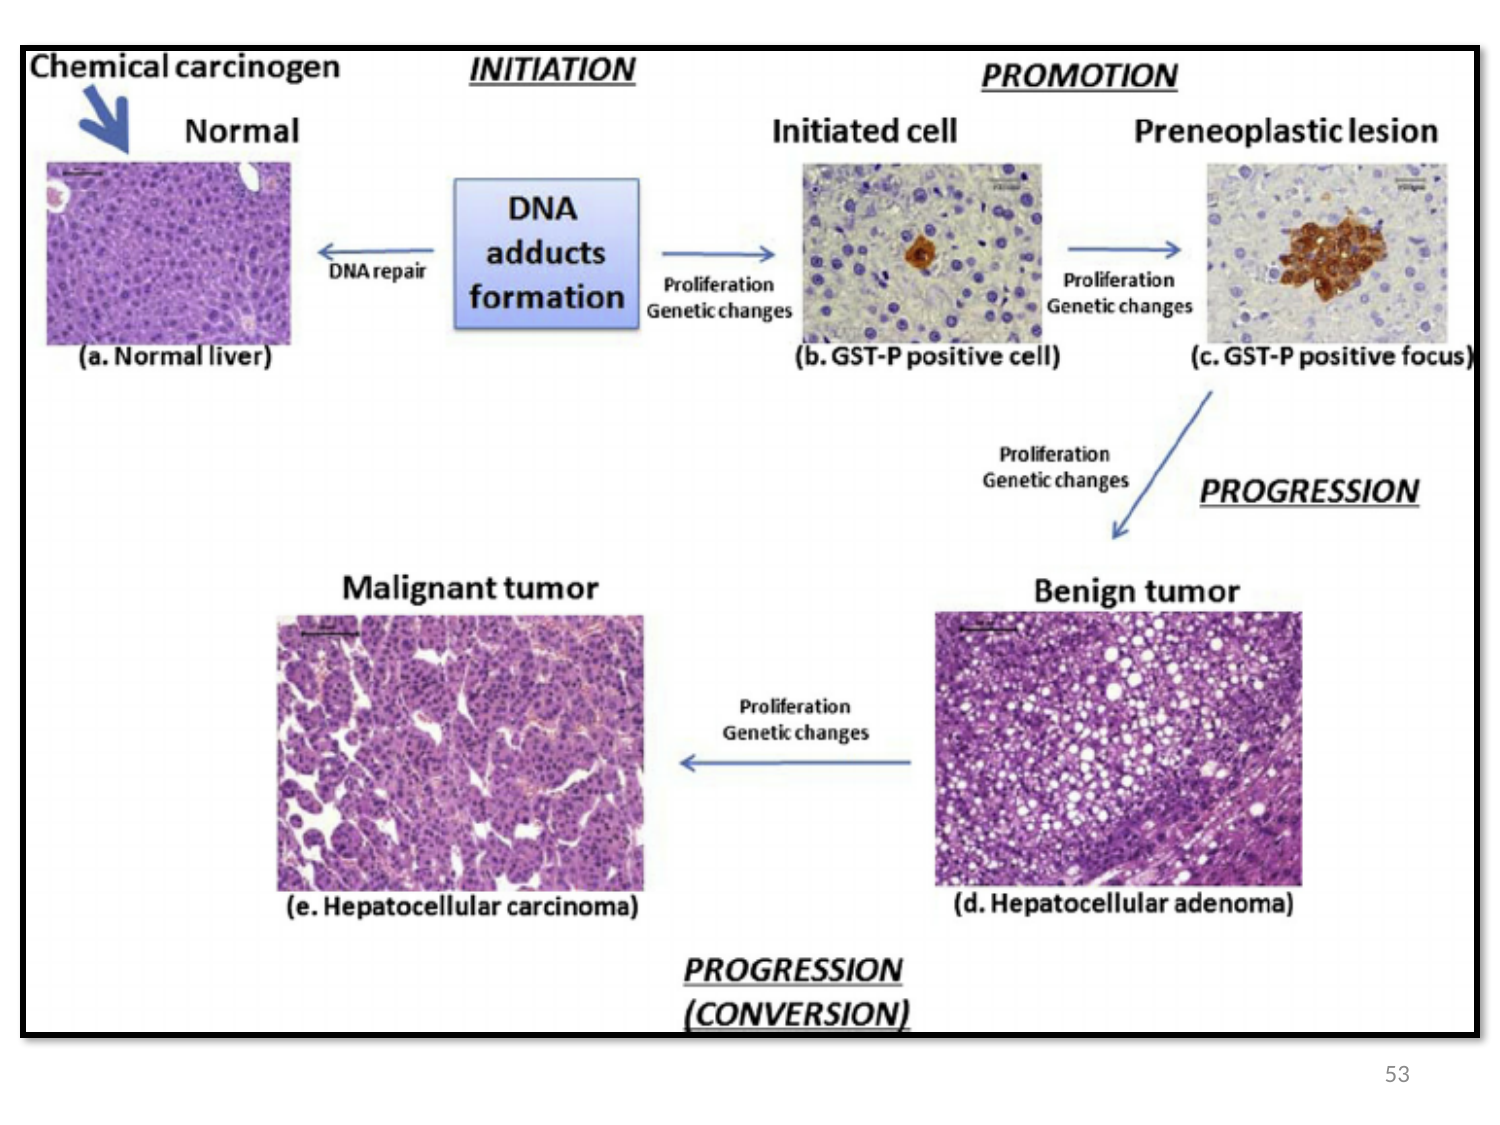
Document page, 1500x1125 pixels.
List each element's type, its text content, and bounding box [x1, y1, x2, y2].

slide_number 53 [1074, 1042, 1425, 1103]
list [26, 50, 1474, 1033]
